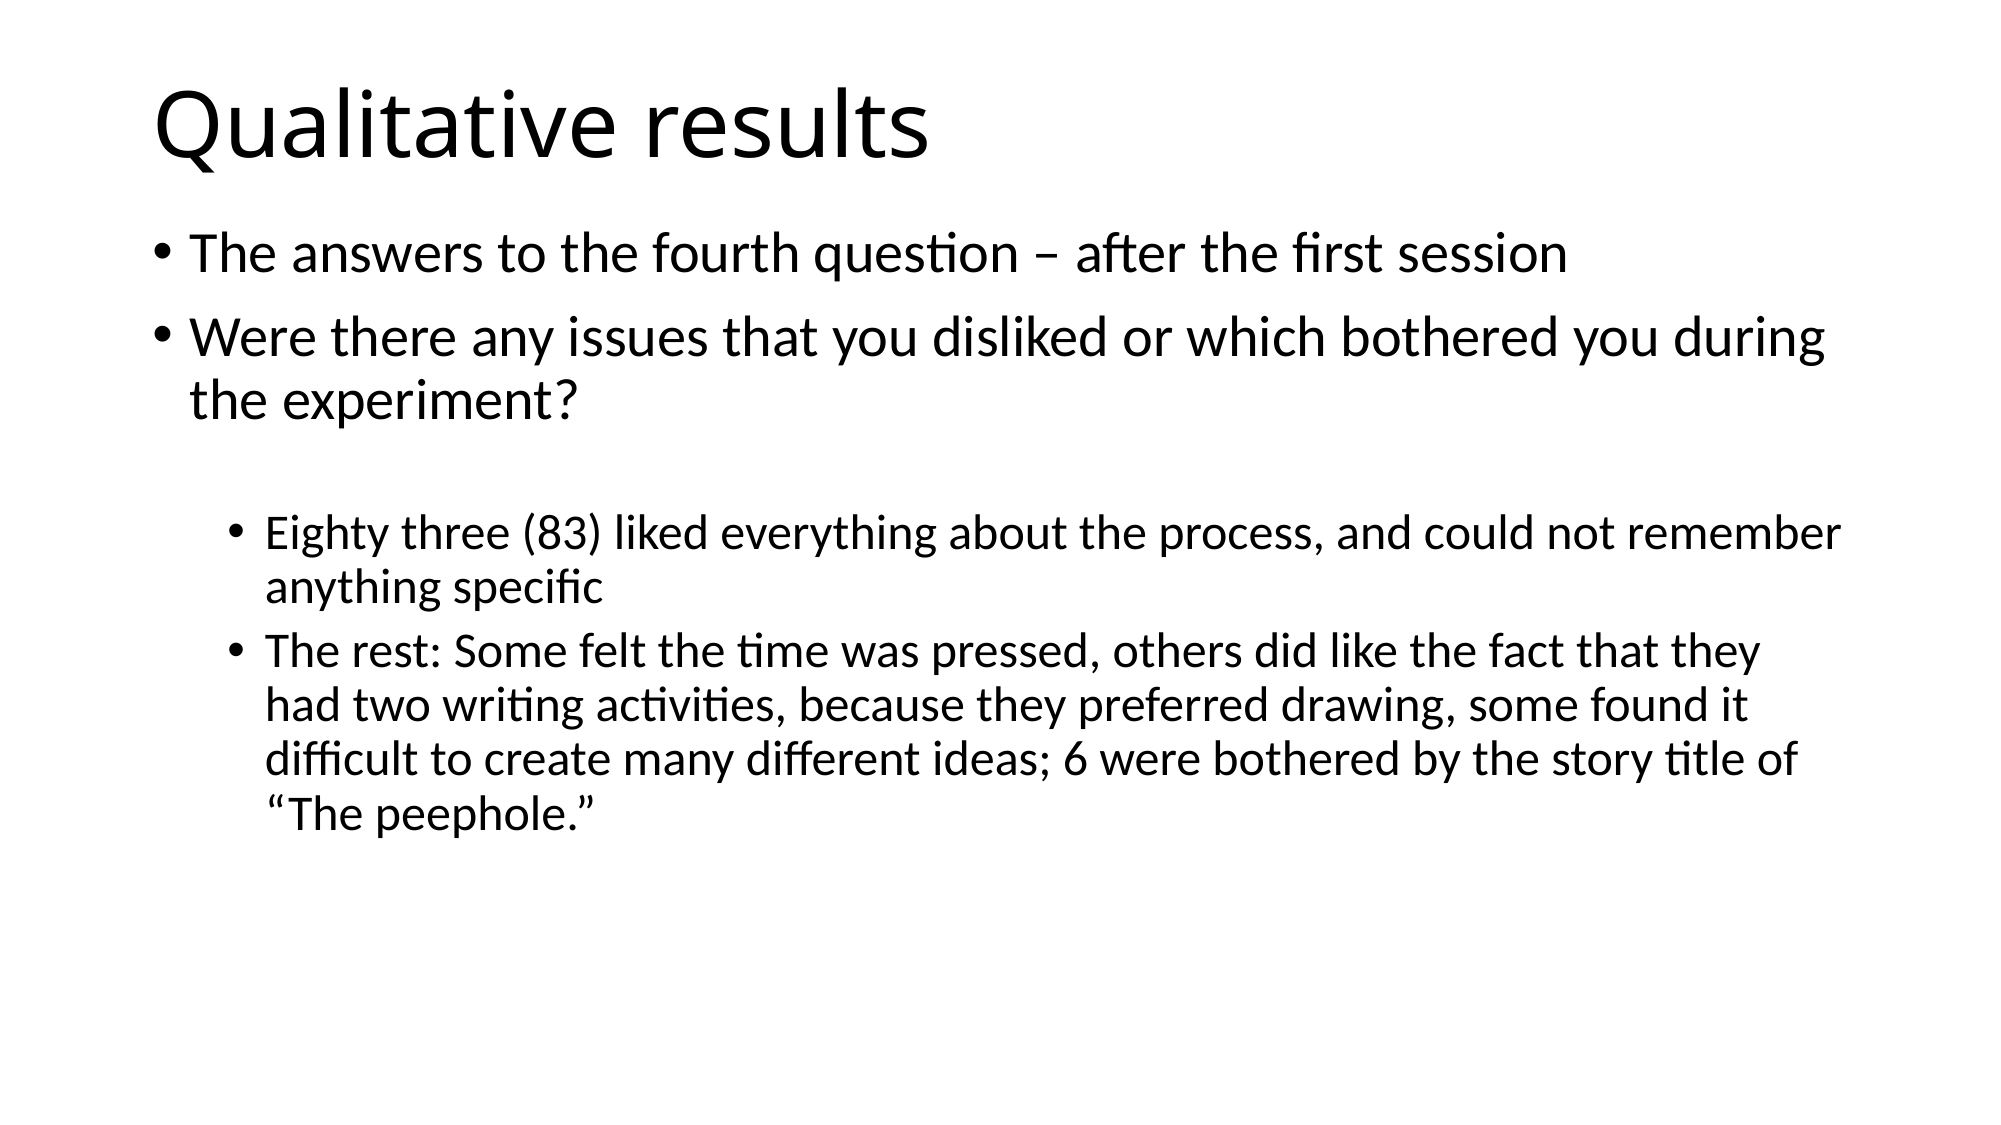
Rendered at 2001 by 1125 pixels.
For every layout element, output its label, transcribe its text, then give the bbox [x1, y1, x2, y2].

list The answers to the fourth question – after the first session Were there any issues that you disliked or which bothered you during the experiment? Eighty three (83) liked everything about the process, and could not remember anything specific The rest: Some felt the time was pressed, others did like the fact that they had two writing activities, because they preferred drawing, some found it difficult to create many different ideas; 6 were bothered by the story title of “The peephole.” [137, 214, 1863, 1056]
title Qualitative results [137, 59, 1863, 197]
